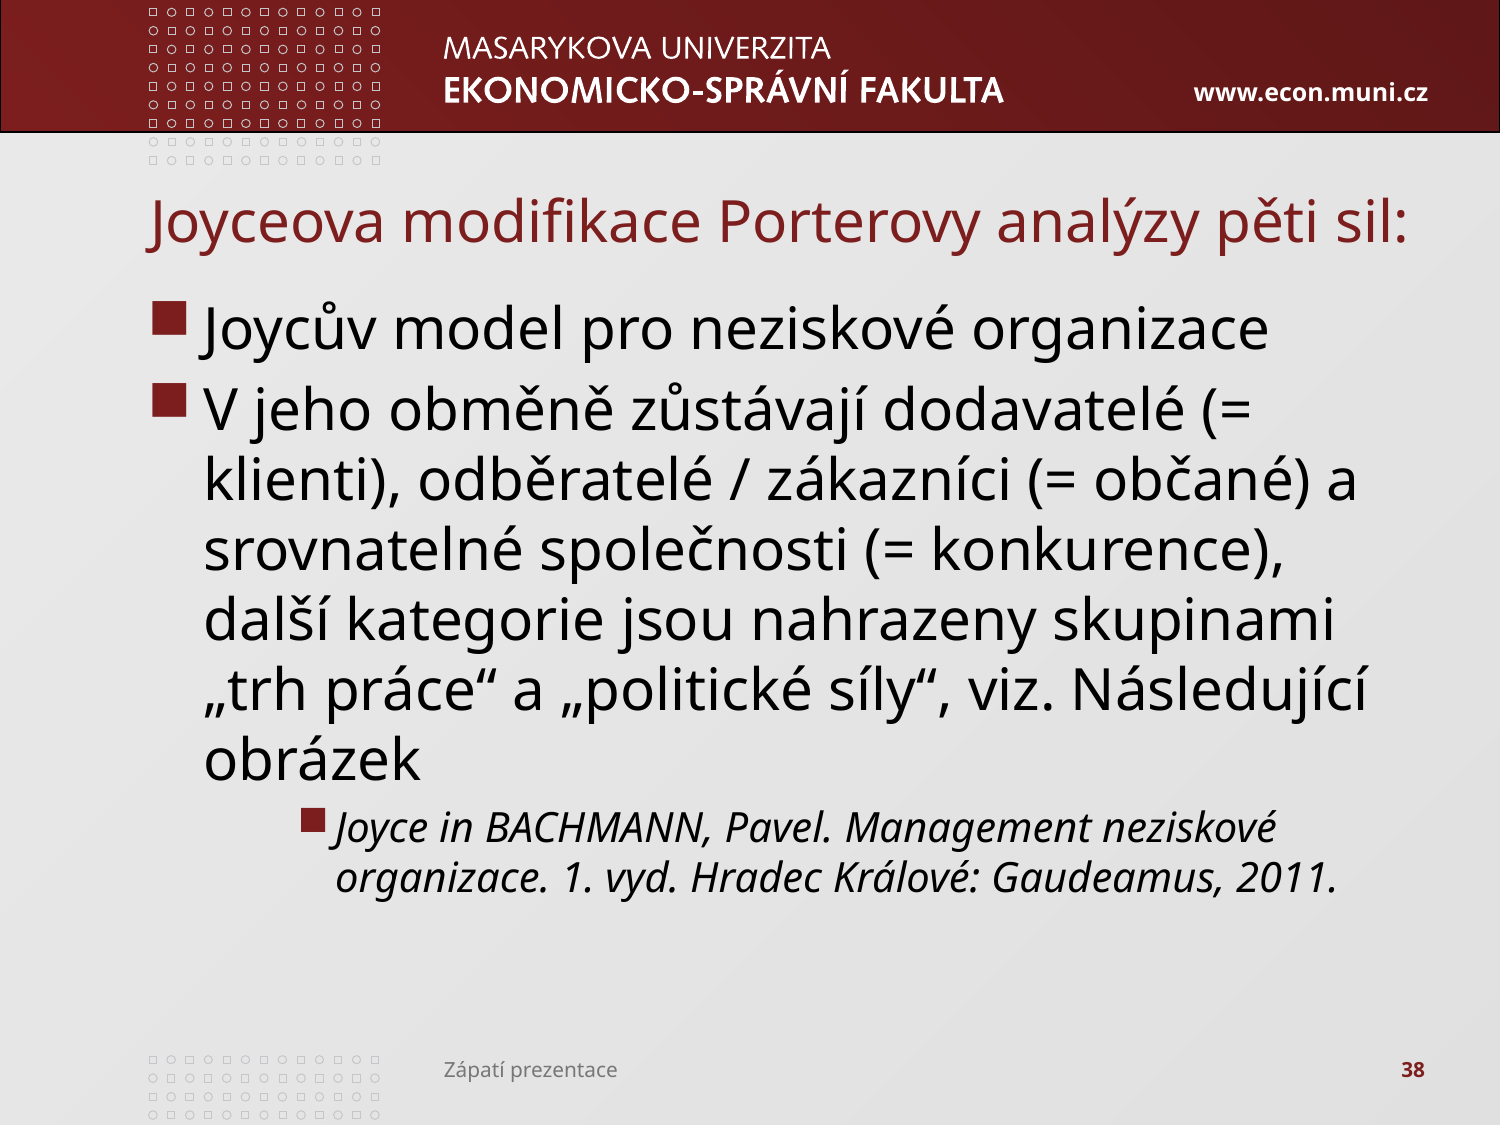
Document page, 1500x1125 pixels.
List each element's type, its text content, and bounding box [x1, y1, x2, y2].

list Joycův model pro neziskové organizace V jeho obměně zůstávají dodavatelé (= klienti), odběratelé / zákazníci (= občané) a srovnatelné společnosti (= konkurence), další kategorie jsou nahrazeny skupinami „trh práce“ a „politické síly“, viz. Následující obrázek Joyce in BACHMANN, Pavel. Management neziskové organizace. 1. vyd. Hradec Králové: Gaudeamus, 2011. [147, 290, 1423, 1006]
title Joyceova modifikace Porterovy analýzy pěti sil: [150, 184, 1425, 268]
slide_number 38 [1293, 1056, 1425, 1100]
footer Zápatí prezentace [444, 1056, 1187, 1100]
